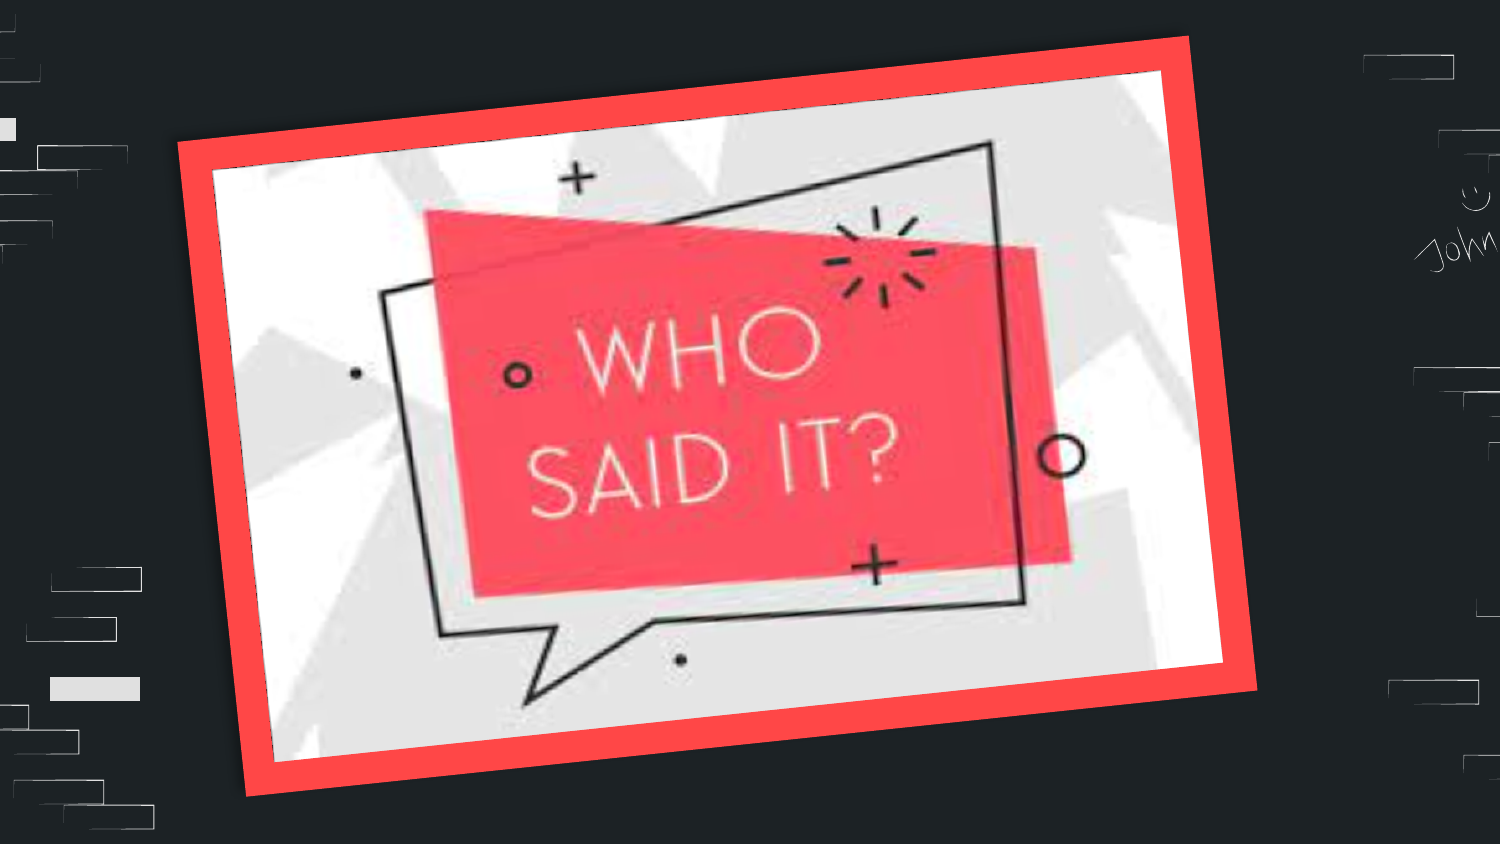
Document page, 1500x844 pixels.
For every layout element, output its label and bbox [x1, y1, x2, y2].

picture [213, 71, 1222, 762]
